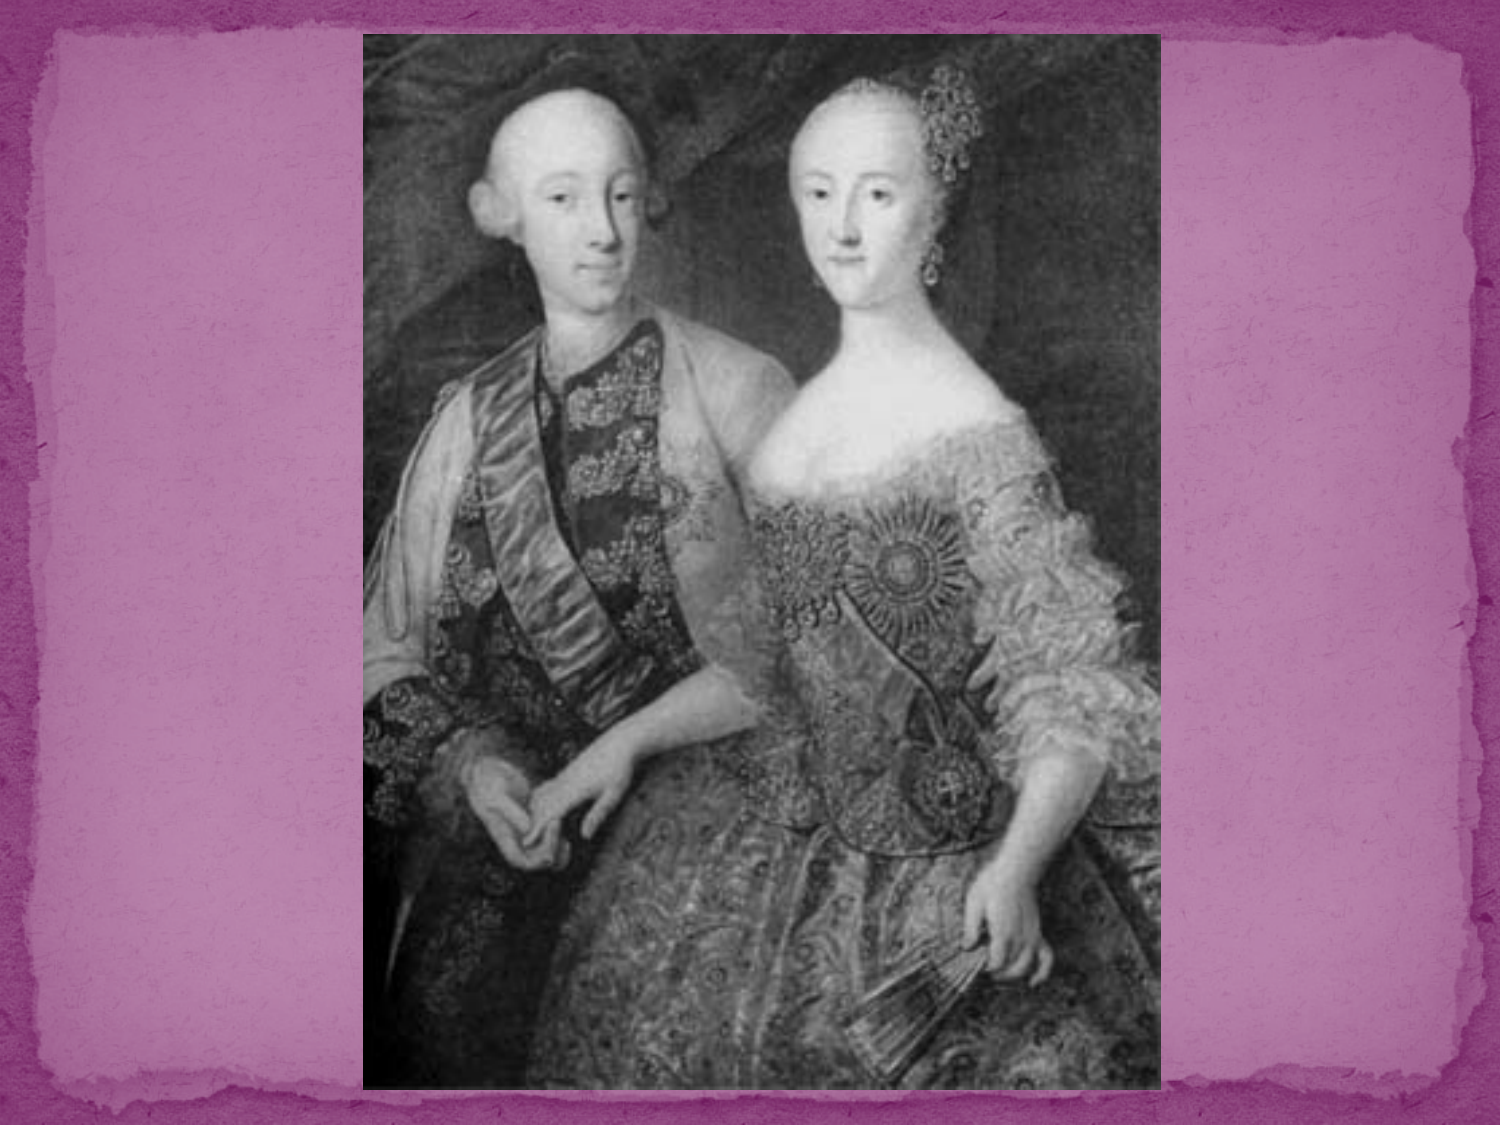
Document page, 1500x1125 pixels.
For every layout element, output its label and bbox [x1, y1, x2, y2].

picture [363, 34, 1161, 1090]
